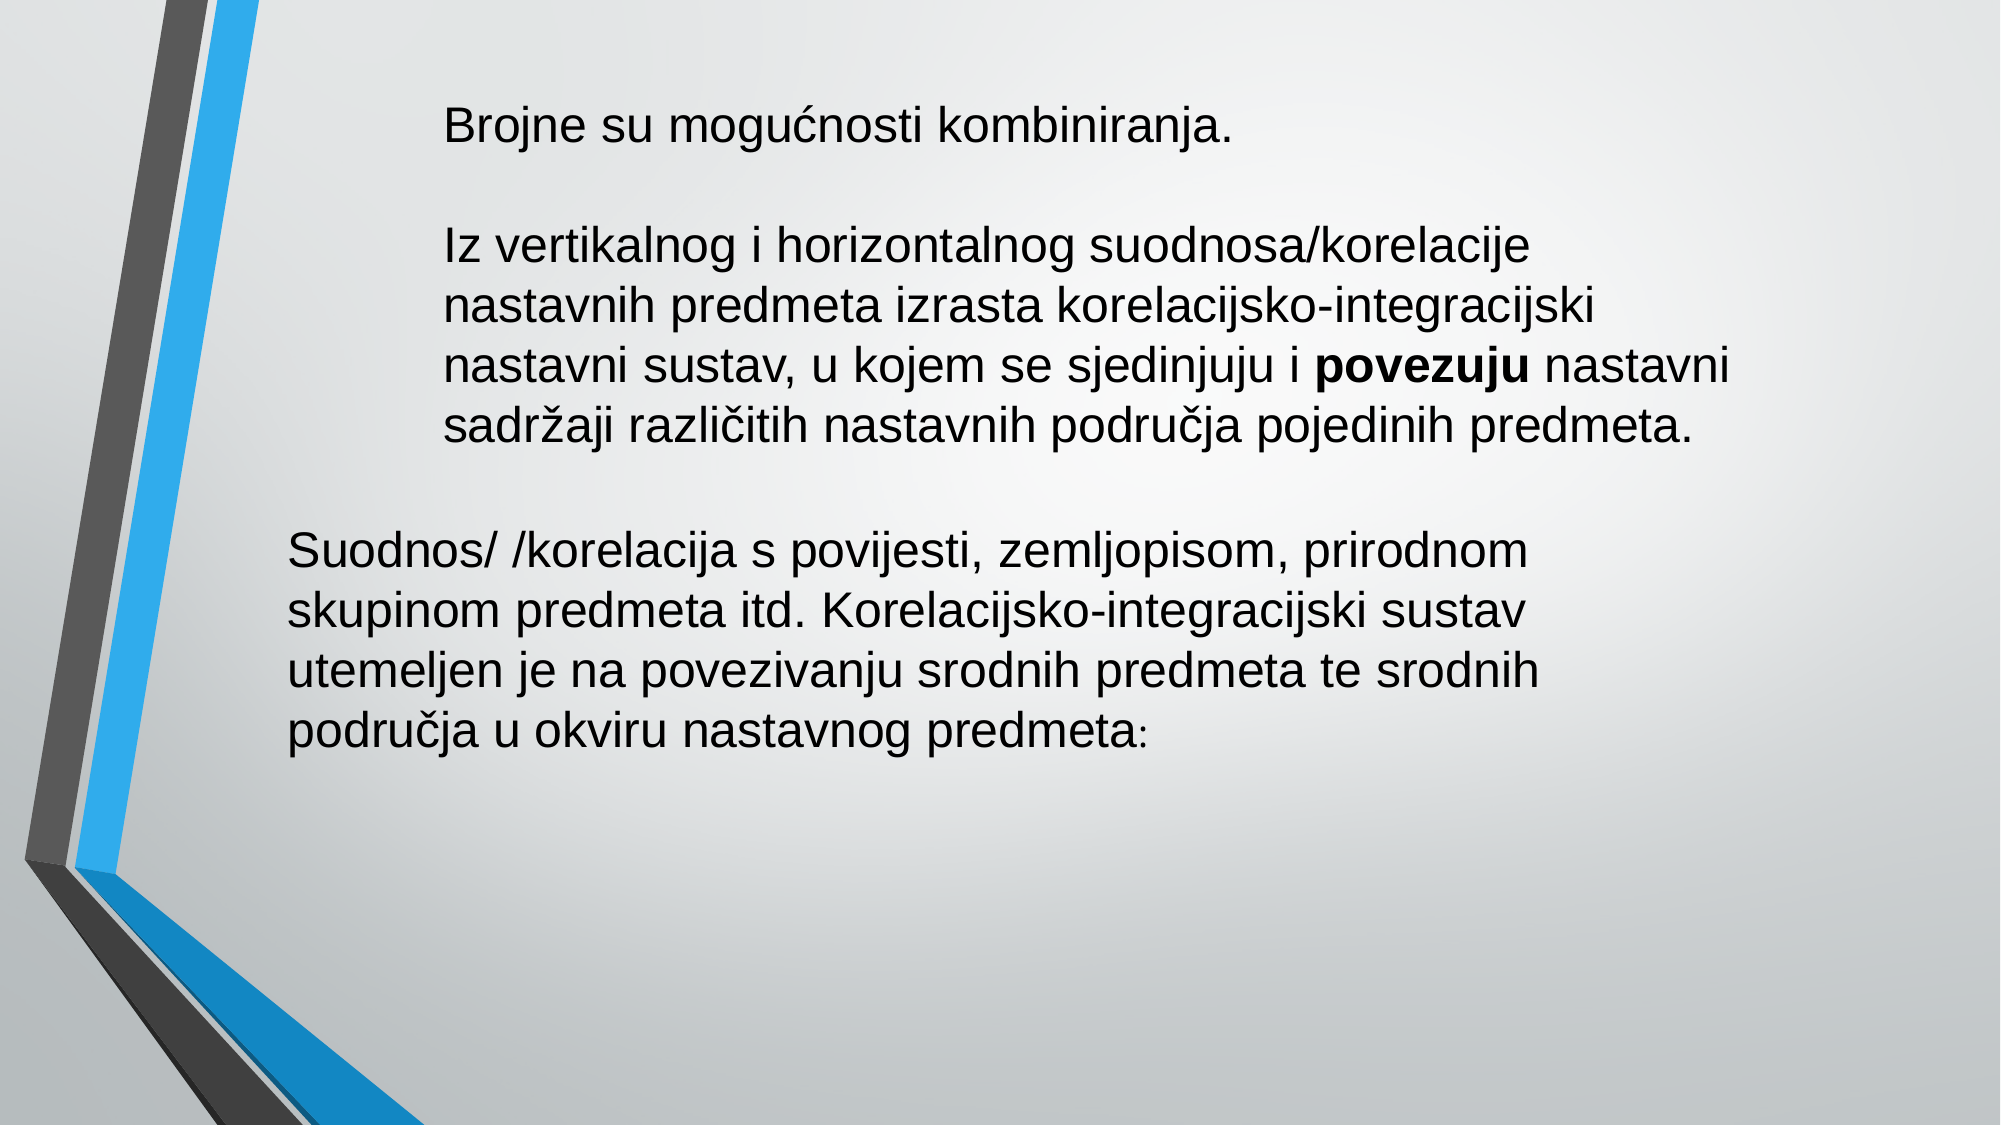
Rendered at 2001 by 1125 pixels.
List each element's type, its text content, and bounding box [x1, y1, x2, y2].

text_box Suodnos/ /korelacija s povijesti, zemljopisom, prirodnom skupinom predmeta itd. Korelacijsko-integracijski sustav utemeljen je na povezivanju srodnih predmeta te srodnih područja u okviru nastavnog predmeta: [273, 509, 1612, 765]
text_box Brojne su mogućnosti kombiniranja. Iz vertikalnog i horizontalnog suodnosa/korelacije nastavnih predmeta izrasta korelacijsko-integracijski nastavni sustav, u kojem se sjedinjuju i povezuju nastavni sadržaji različitih nastavnih područja pojedinih predmeta. [428, 85, 1765, 460]
